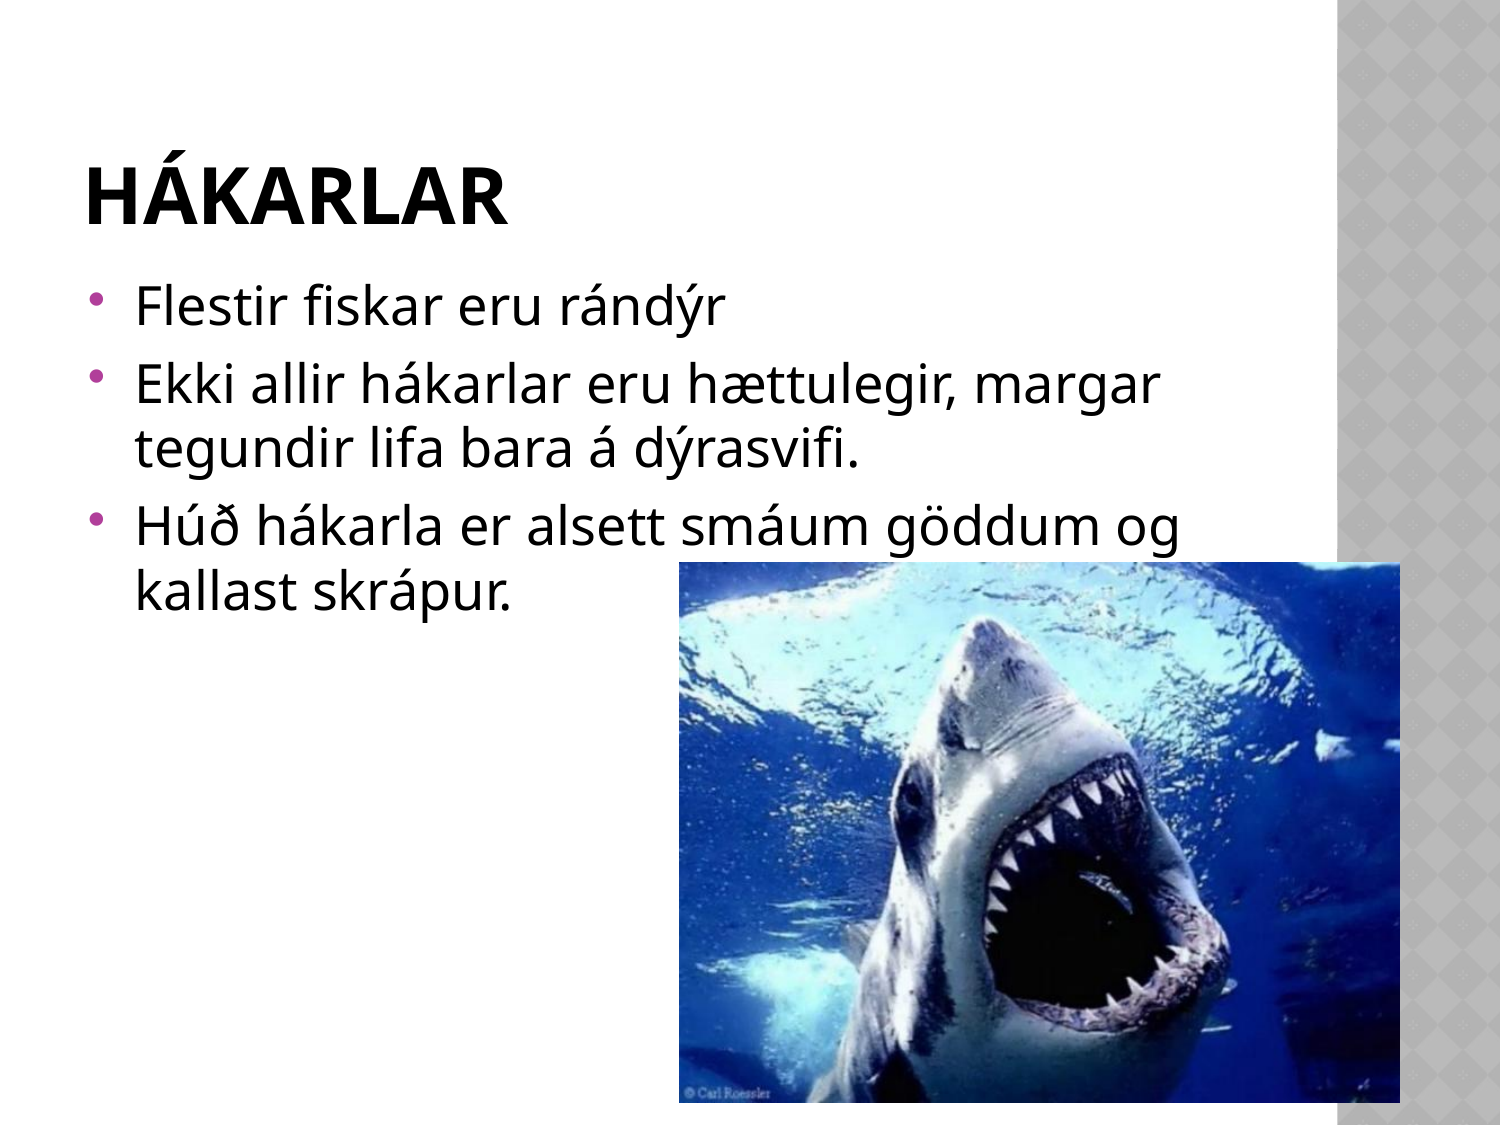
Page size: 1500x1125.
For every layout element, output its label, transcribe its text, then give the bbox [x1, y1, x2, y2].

picture [678, 561, 1400, 1104]
list Flestir fiskar eru rándýr Ekki allir hákarlar eru hættulegir, margar tegundir lifa bara á dýrasvifi. Húð hákarla er alsett smáum göddum og kallast skrápur. [75, 264, 1263, 1059]
title Hákarlar [75, 52, 1263, 240]
